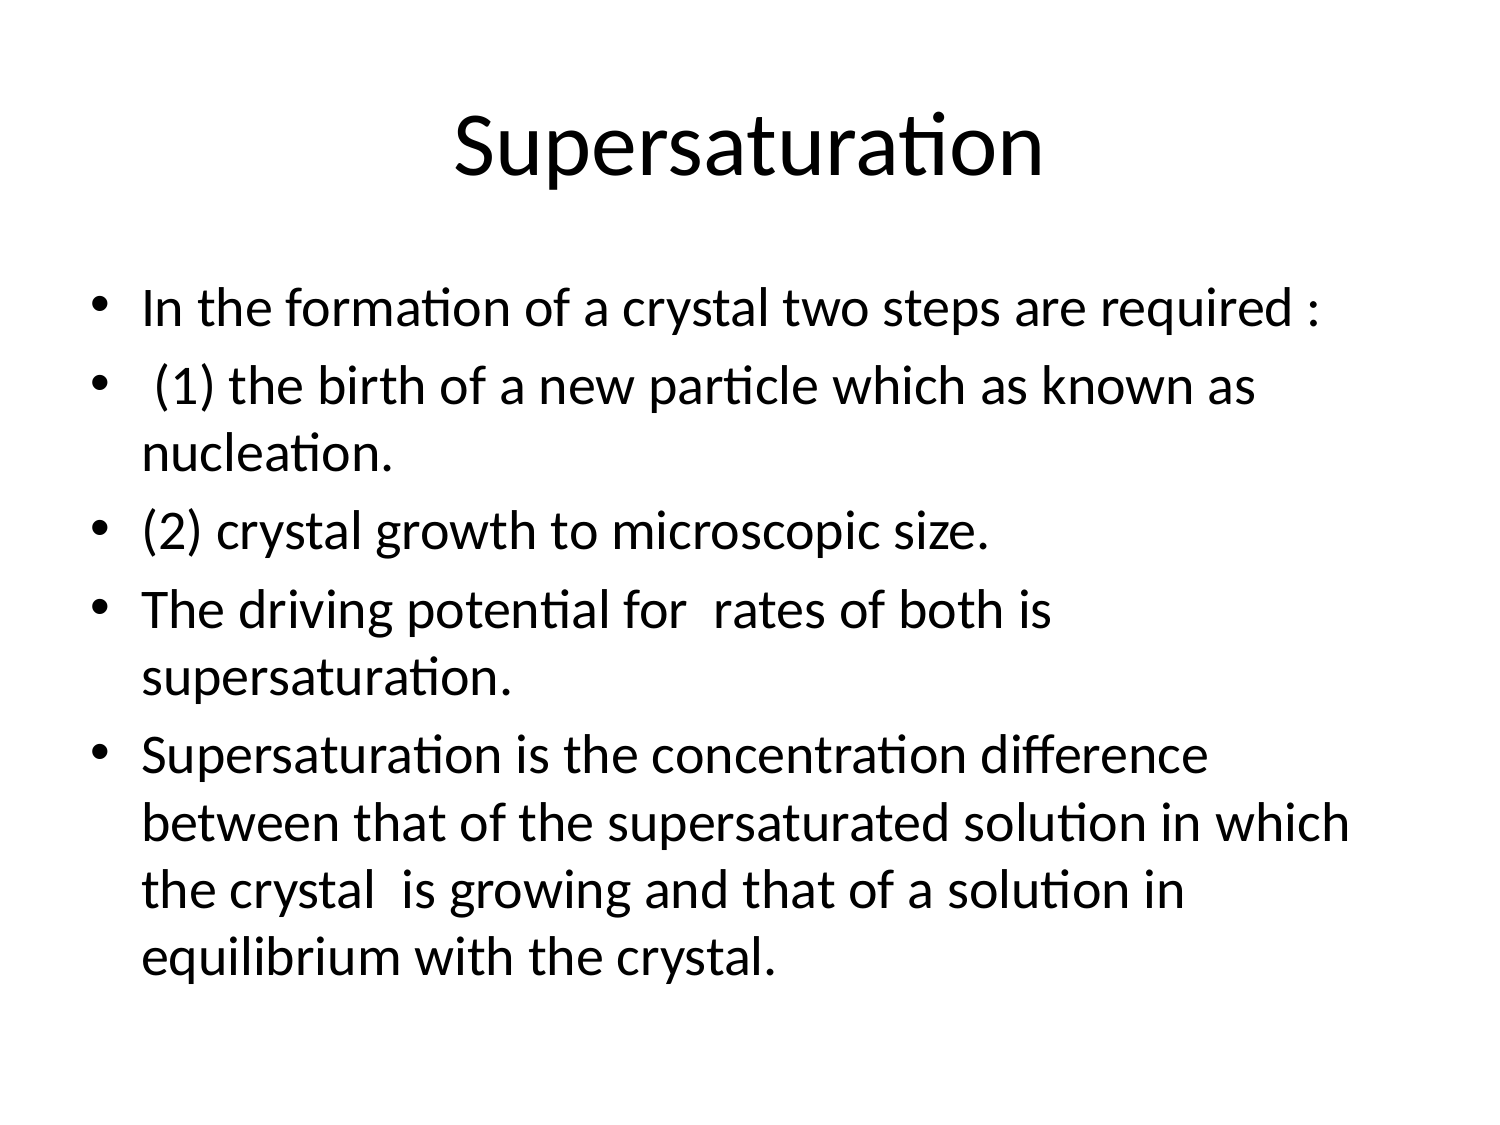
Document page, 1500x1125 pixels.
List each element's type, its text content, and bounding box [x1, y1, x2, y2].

title Supersaturation [75, 45, 1425, 233]
list In the formation of a crystal two steps are required : (1) the birth of a new particle which as known as nucleation. (2) crystal growth to microscopic size. The driving potential for rates of both is supersaturation. Supersaturation is the concentration difference between that of the supersaturated solution in which the crystal is growing and that of a solution in equilibrium with the crystal. [75, 262, 1425, 1005]
